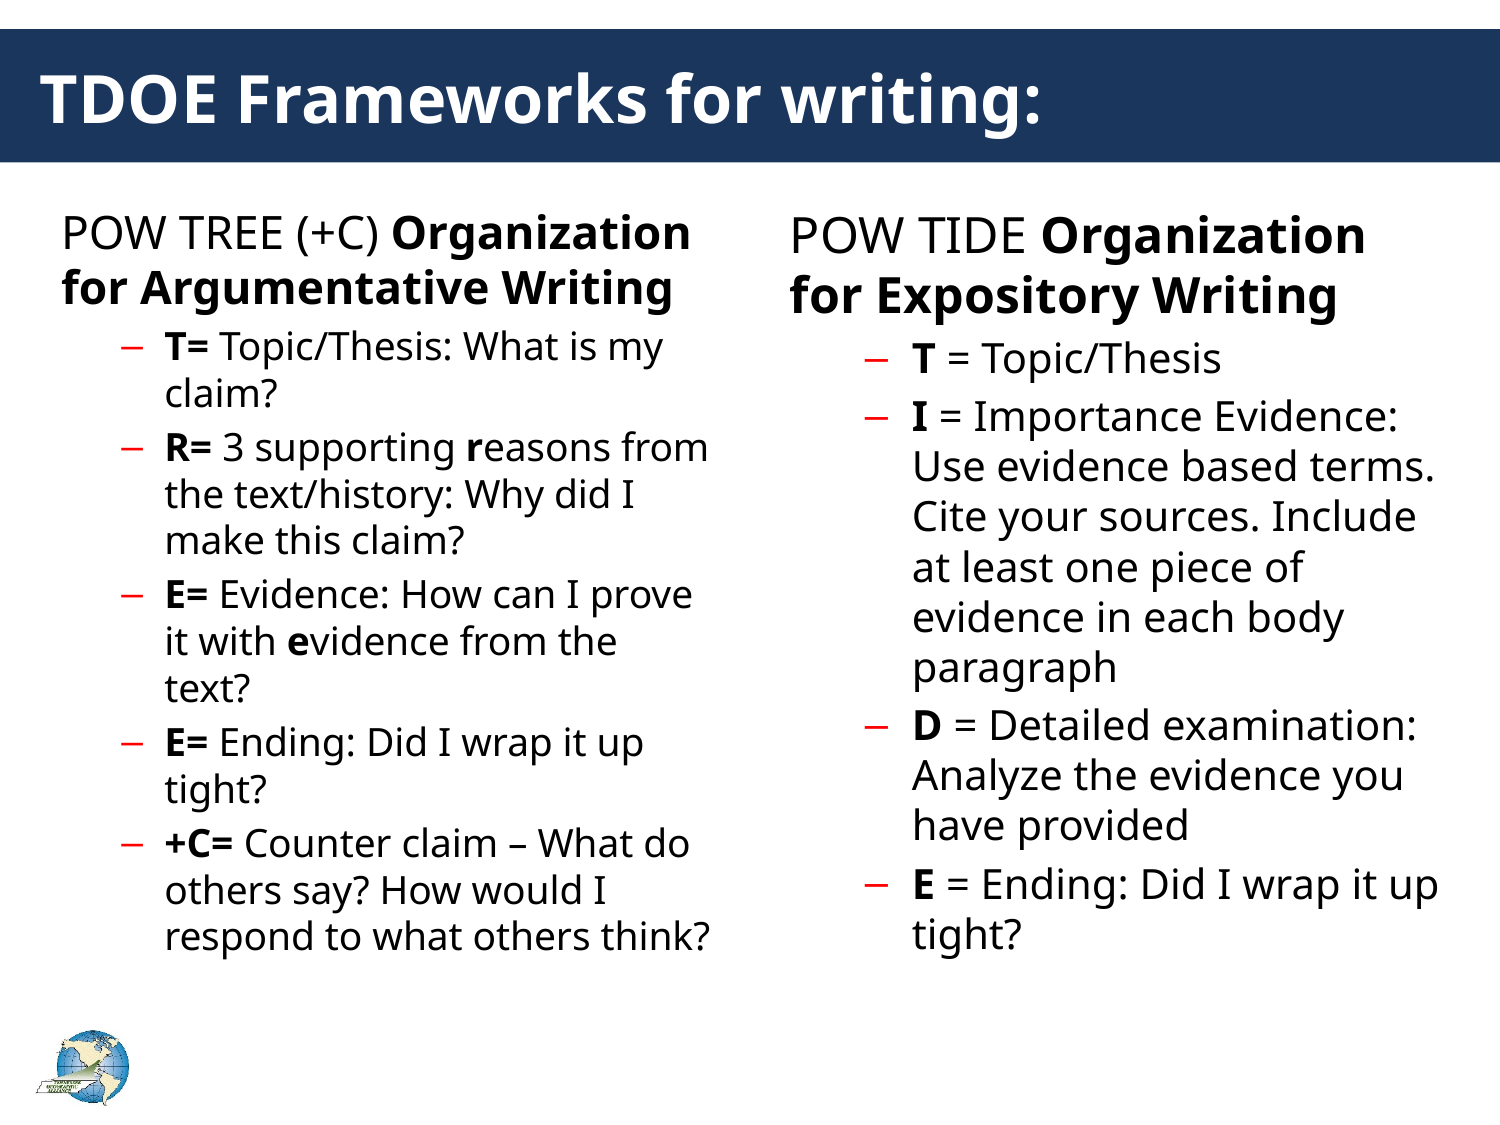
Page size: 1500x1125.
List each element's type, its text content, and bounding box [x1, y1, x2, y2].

picture [35, 1030, 129, 1106]
list POW TIDE Organization for Expository Writing T = Topic/Thesis I = Importance Evidence: Use evidence based terms. Cite your sources. Include at least one piece of evidence in each body paragraph D = Detailed examination: Analyze the evidence you have provided E = Ending: Did I wrap it up tight? [774, 195, 1463, 1010]
list POW TREE (+C) Organization for Argumentative Writing T= Topic/Thesis: What is my claim? R= 3 supporting reasons from the text/history: Why did I make this claim? E= Evidence: How can I prove it with evidence from the text? E= Ending: Did I wrap it up tight? +C= Counter claim – What do others say? How would I respond to what others think? [37, 195, 725, 1010]
title TDOE Frameworks for writing: [24, 29, 1475, 165]
